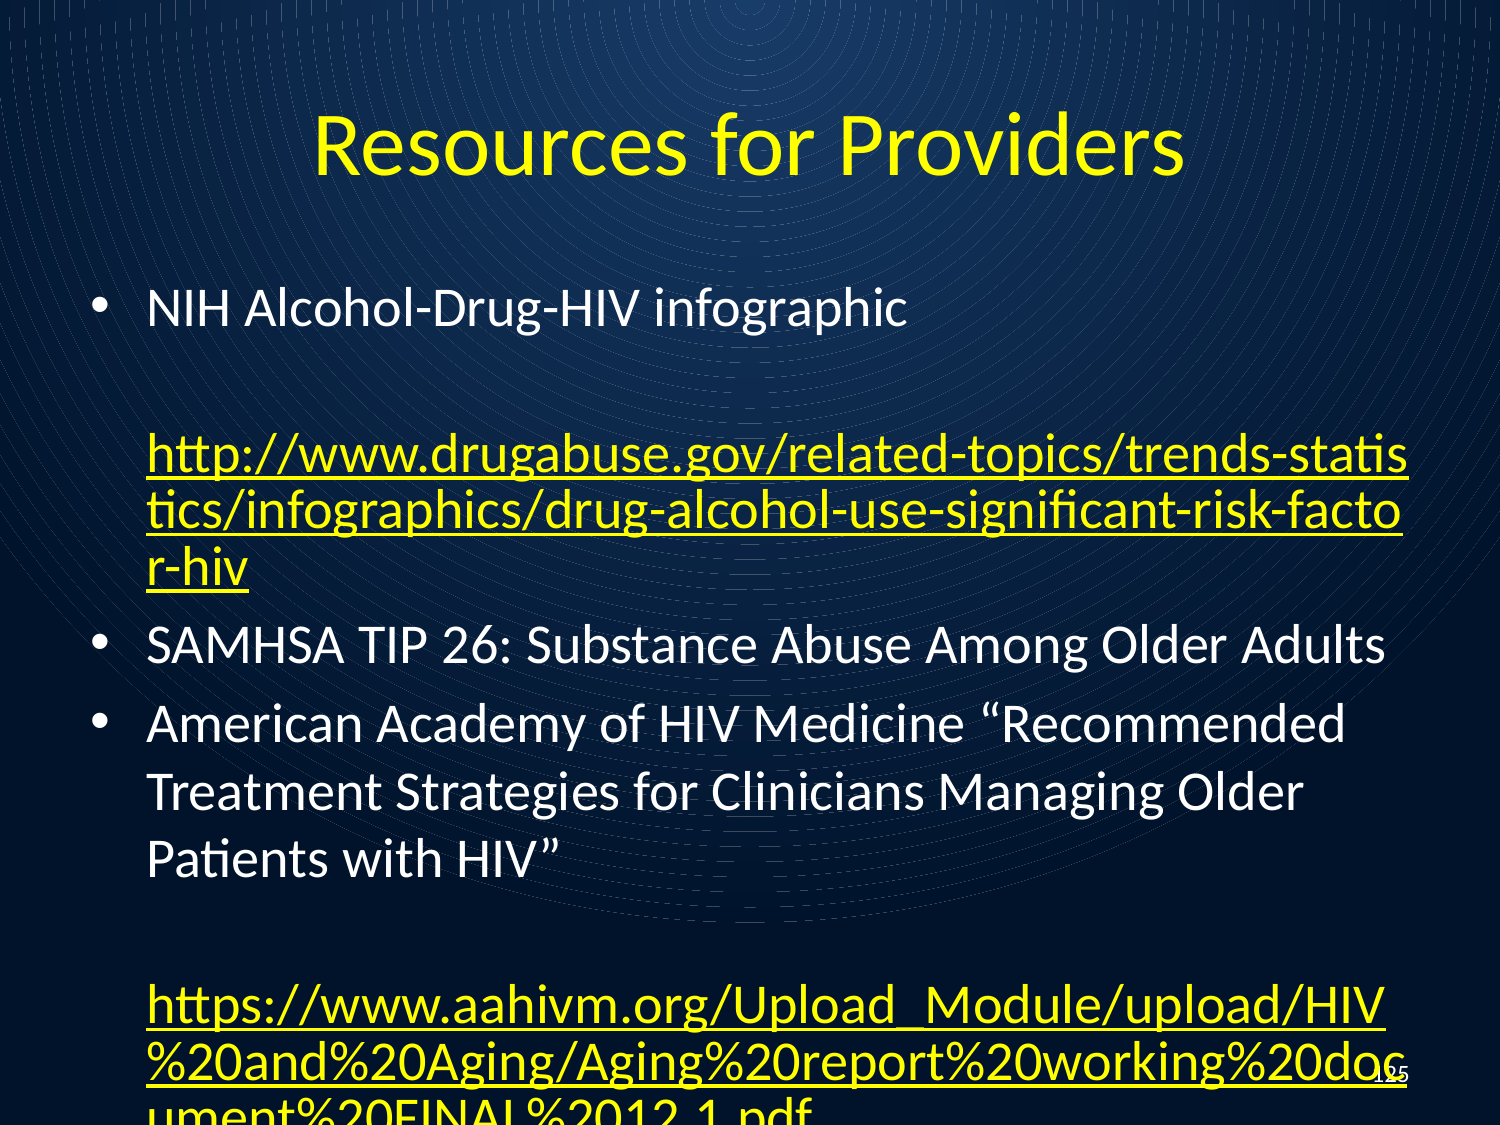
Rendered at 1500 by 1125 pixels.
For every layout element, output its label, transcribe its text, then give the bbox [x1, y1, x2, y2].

slide_number 125 [1074, 1042, 1425, 1103]
title Resources for Providers [75, 45, 1425, 233]
list NIH Alcohol-Drug-HIV infographic http://www.drugabuse.gov/related-topics/trends-statistics/infographics/drug-alcohol-use-significant-risk-factor-hiv SAMHSA TIP 26: Substance Abuse Among Older Adults American Academy of HIV Medicine “Recommended Treatment Strategies for Clinicians Managing Older Patients with HIV” https://www.aahivm.org/Upload_Module/upload/HIV%20and%20Aging/Aging%20report%20working%20document%20FINAL%2012.1.pdf [75, 262, 1425, 1005]
